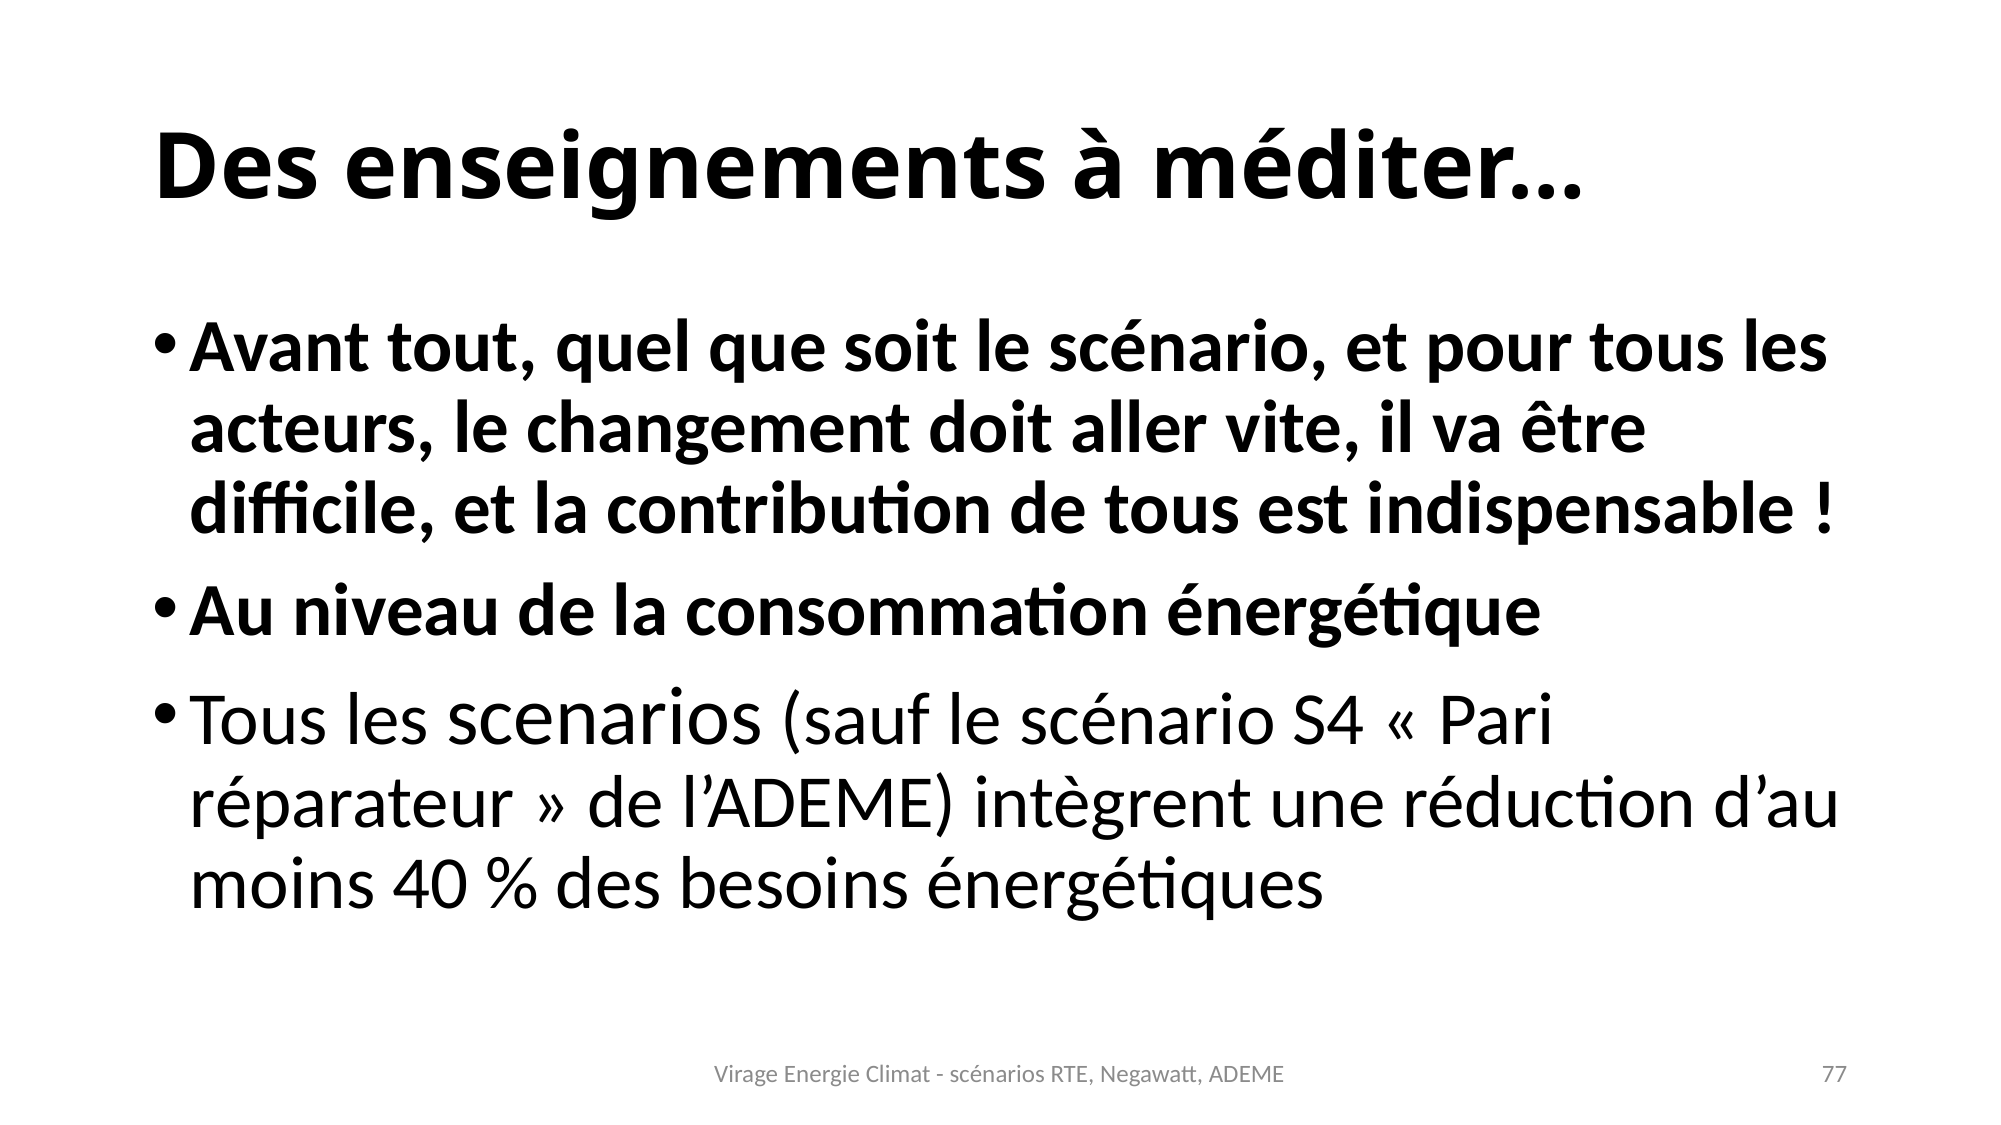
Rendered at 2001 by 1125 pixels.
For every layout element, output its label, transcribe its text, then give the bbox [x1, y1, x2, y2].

title Des enseignements à méditer… [137, 59, 1863, 278]
list Avant tout, quel que soit le scénario, et pour tous les acteurs, le changement doit aller vite, il va être difficile, et la contribution de tous est indispensable ! Au niveau de la consommation énergétique Tous les scenarios (sauf le scénario S4 « Pari réparateur » de l’ADEME) intègrent une réduction d’au moins 40 % des besoins énergétiques [137, 299, 1863, 1014]
footer Virage Energie Climat - scénarios RTE, Negawatt, ADEME [662, 1042, 1338, 1103]
slide_number 77 [1412, 1042, 1863, 1103]
